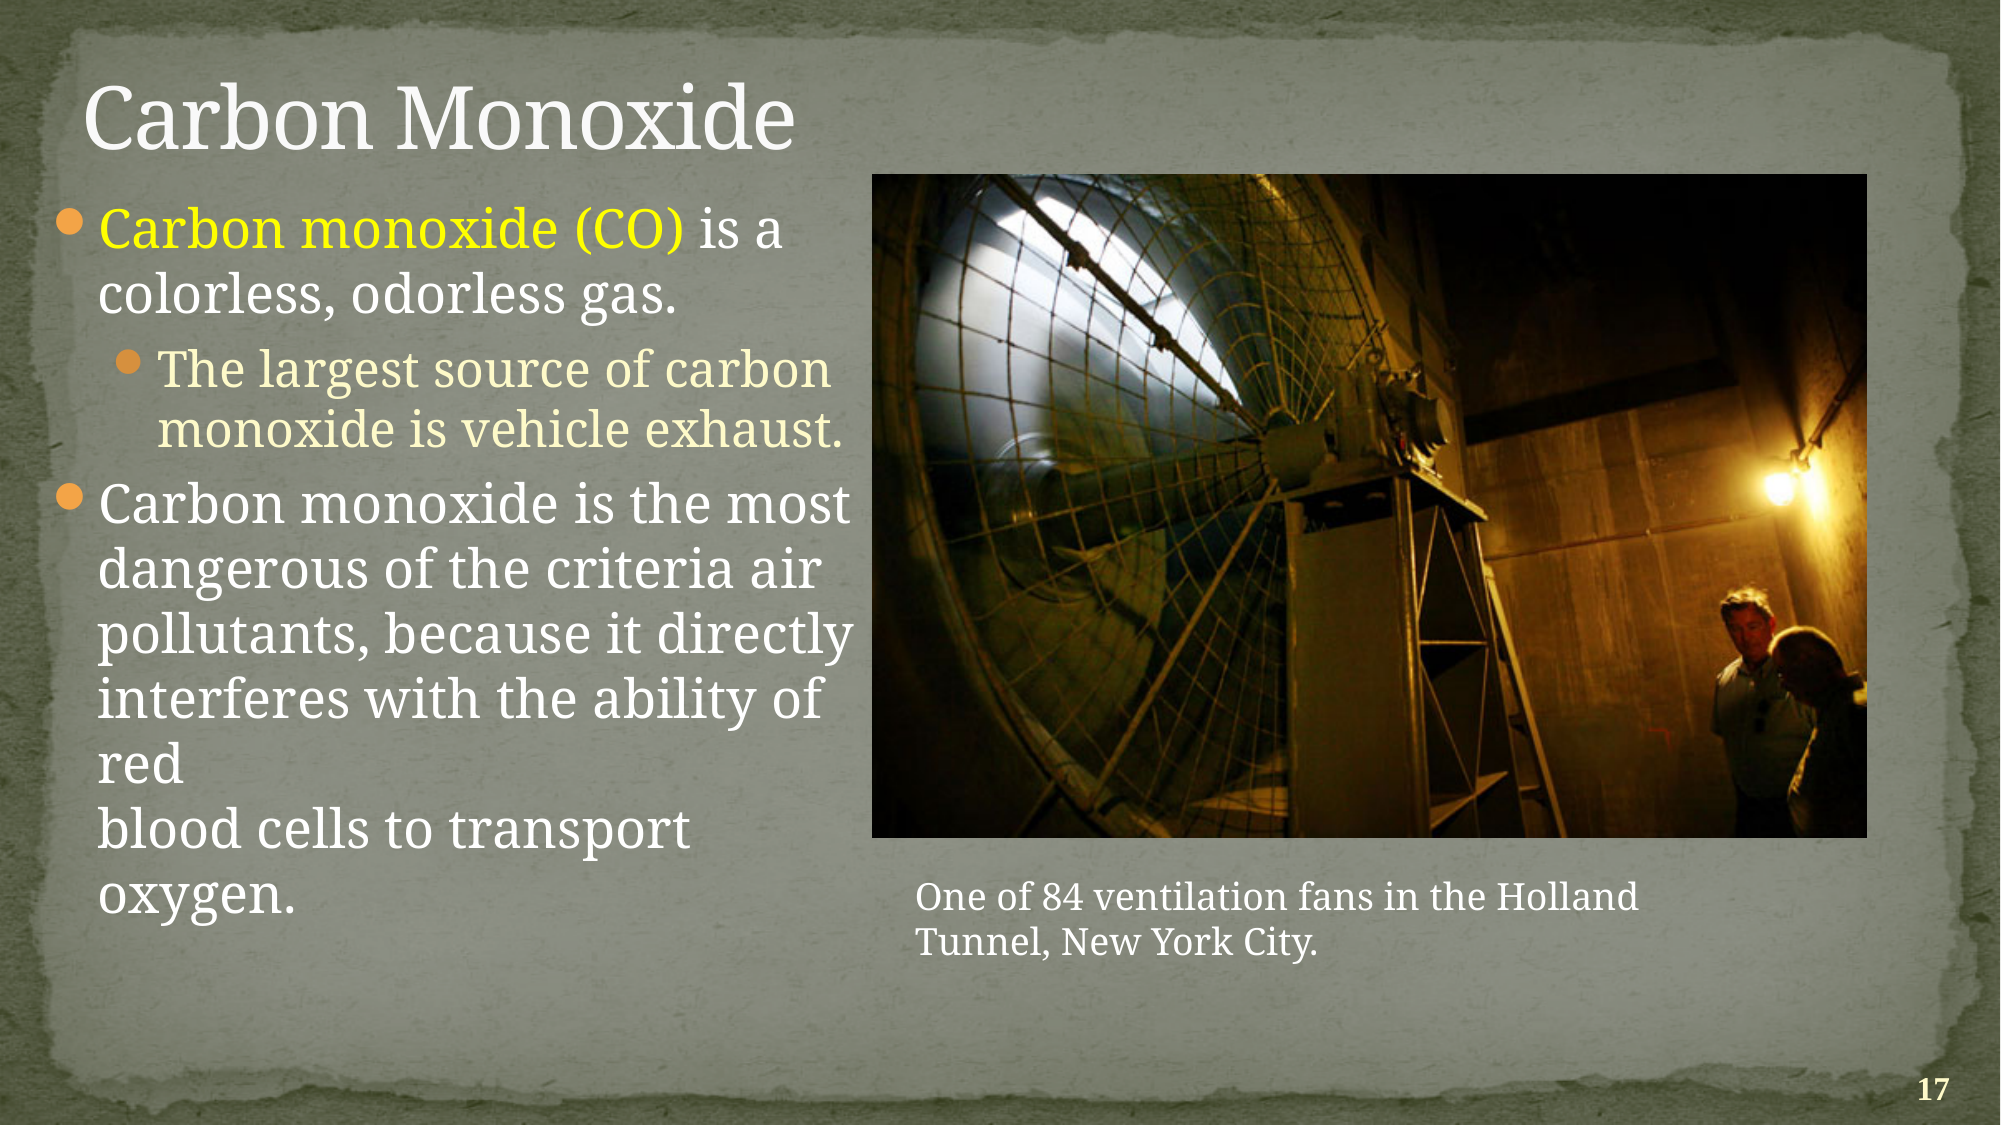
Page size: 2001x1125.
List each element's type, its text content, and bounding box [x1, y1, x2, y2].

title Carbon Monoxide [66, 24, 1934, 175]
slide_number 17 [1866, 1050, 2000, 1125]
list Carbon monoxide (CO) is a colorless, odorless gas. The largest source of carbon monoxide is vehicle exhaust. Carbon monoxide is the most dangerous of the criteria air pollutants, because it directly interferes with the ability of red blood cells to transport oxygen. [37, 187, 873, 1000]
text_box One of 84 ventilation fans in the Holland Tunnel, New York City. [899, 865, 1725, 971]
picture [872, 174, 1867, 838]
